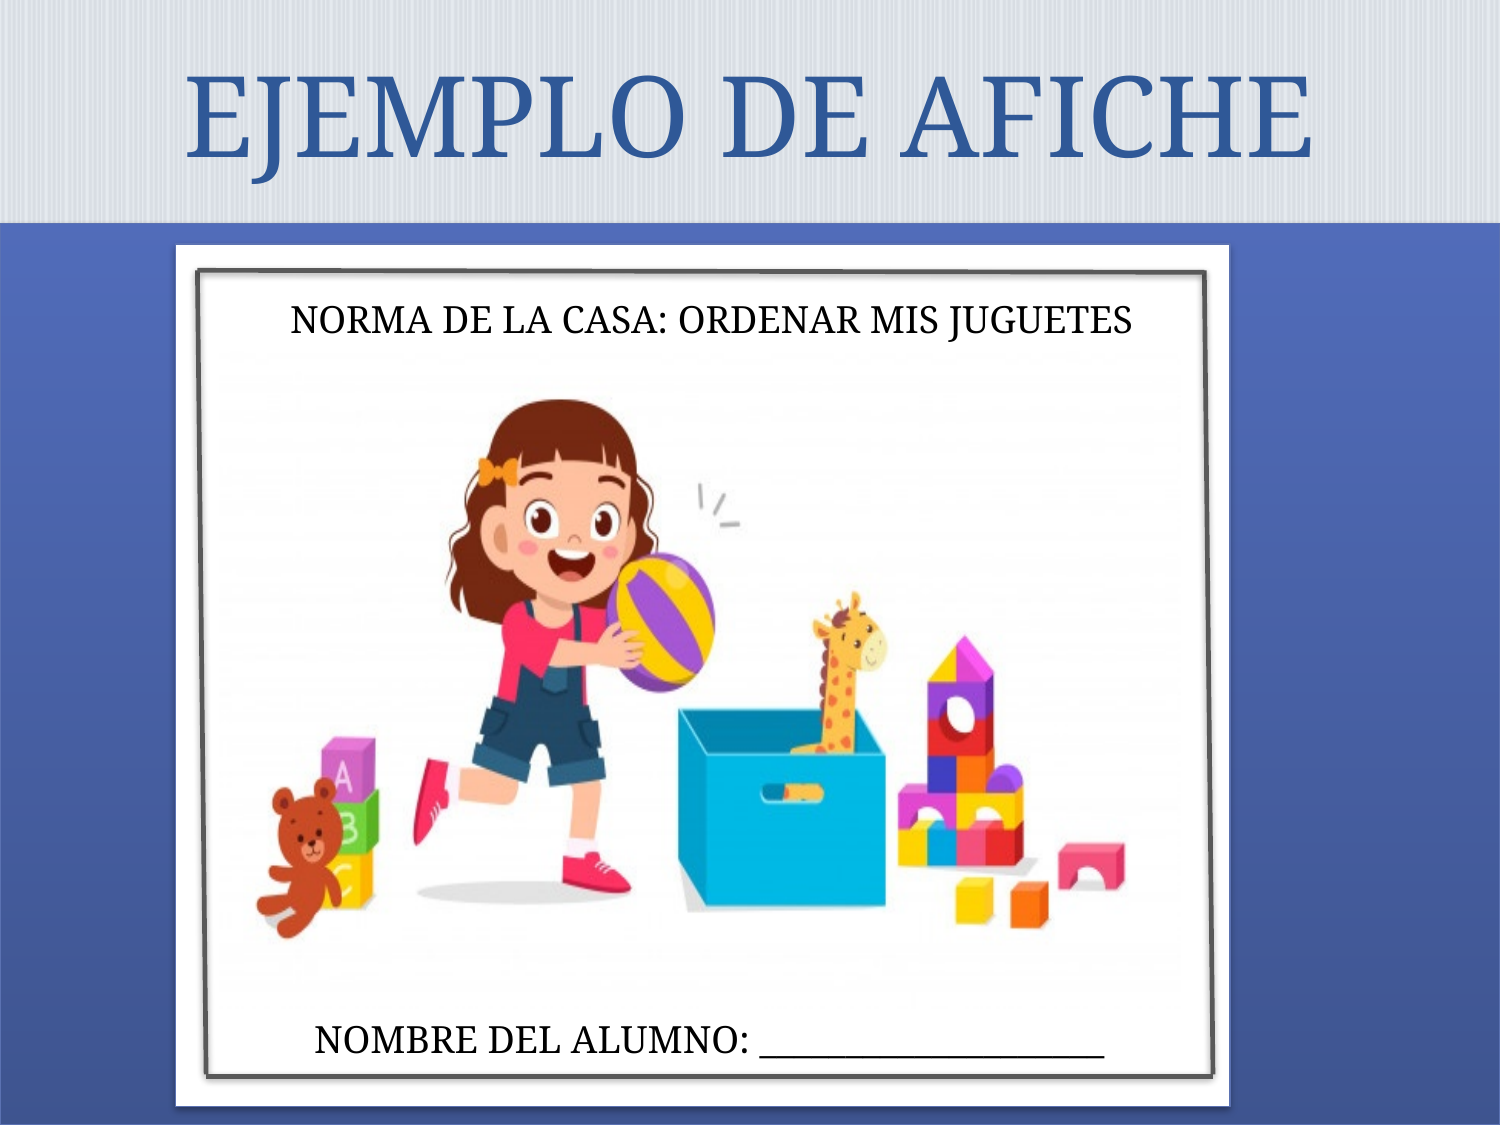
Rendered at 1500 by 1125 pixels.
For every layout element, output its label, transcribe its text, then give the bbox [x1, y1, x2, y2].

picture [219, 349, 1181, 1009]
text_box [1204, 270, 1214, 1075]
text_box [0, 223, 1500, 1125]
text_box NOMBRE DEL ALUMNO: ____________________ [211, 1008, 1198, 1069]
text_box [197, 281, 207, 1075]
text_box NORMA DE LA CASA: ORDENAR MIS JUGUETES [219, 288, 1198, 349]
text_box [175, 243, 1231, 1107]
title EJEMPLO DE AFICHE [75, 0, 1425, 188]
